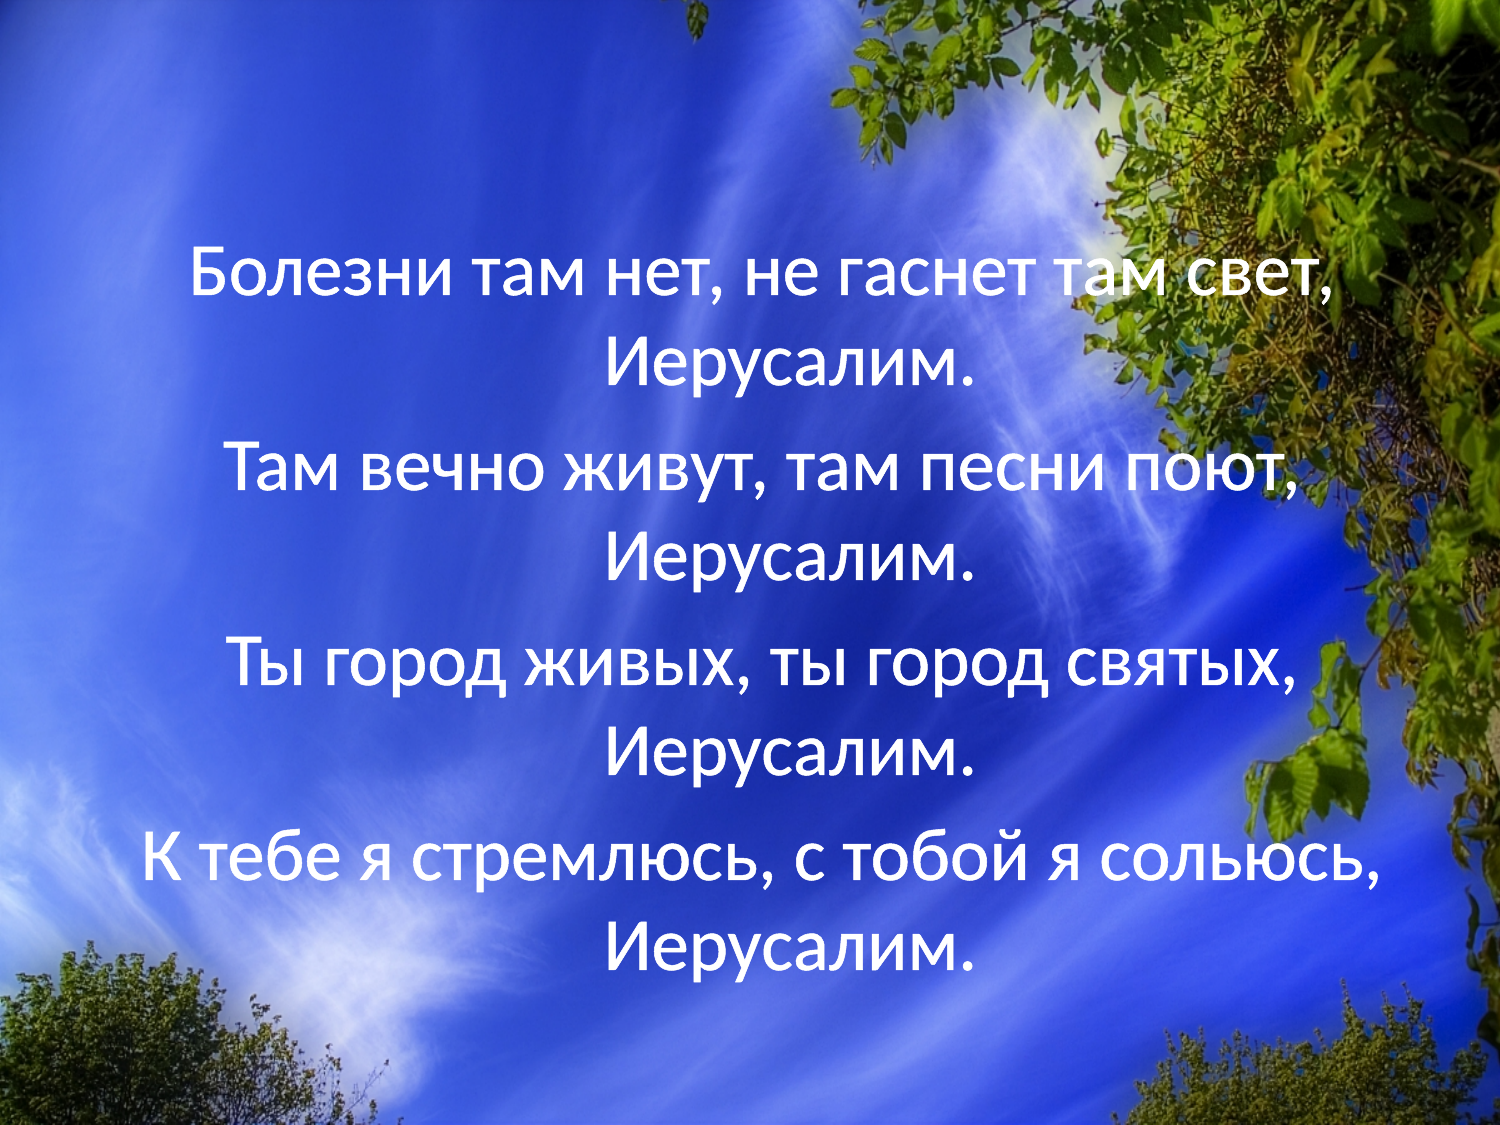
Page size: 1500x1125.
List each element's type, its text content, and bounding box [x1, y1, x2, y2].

list Болезни там нет, не гаснет там свет, Иерусалим. Там вечно живут, там песни поют, Иерусалим. Ты город живых, ты город святых, Иерусалим. К тебе я стремлюсь, с тобой я сольюсь, Иерусалим. [24, 212, 1500, 1005]
picture [0, 0, 1500, 1125]
